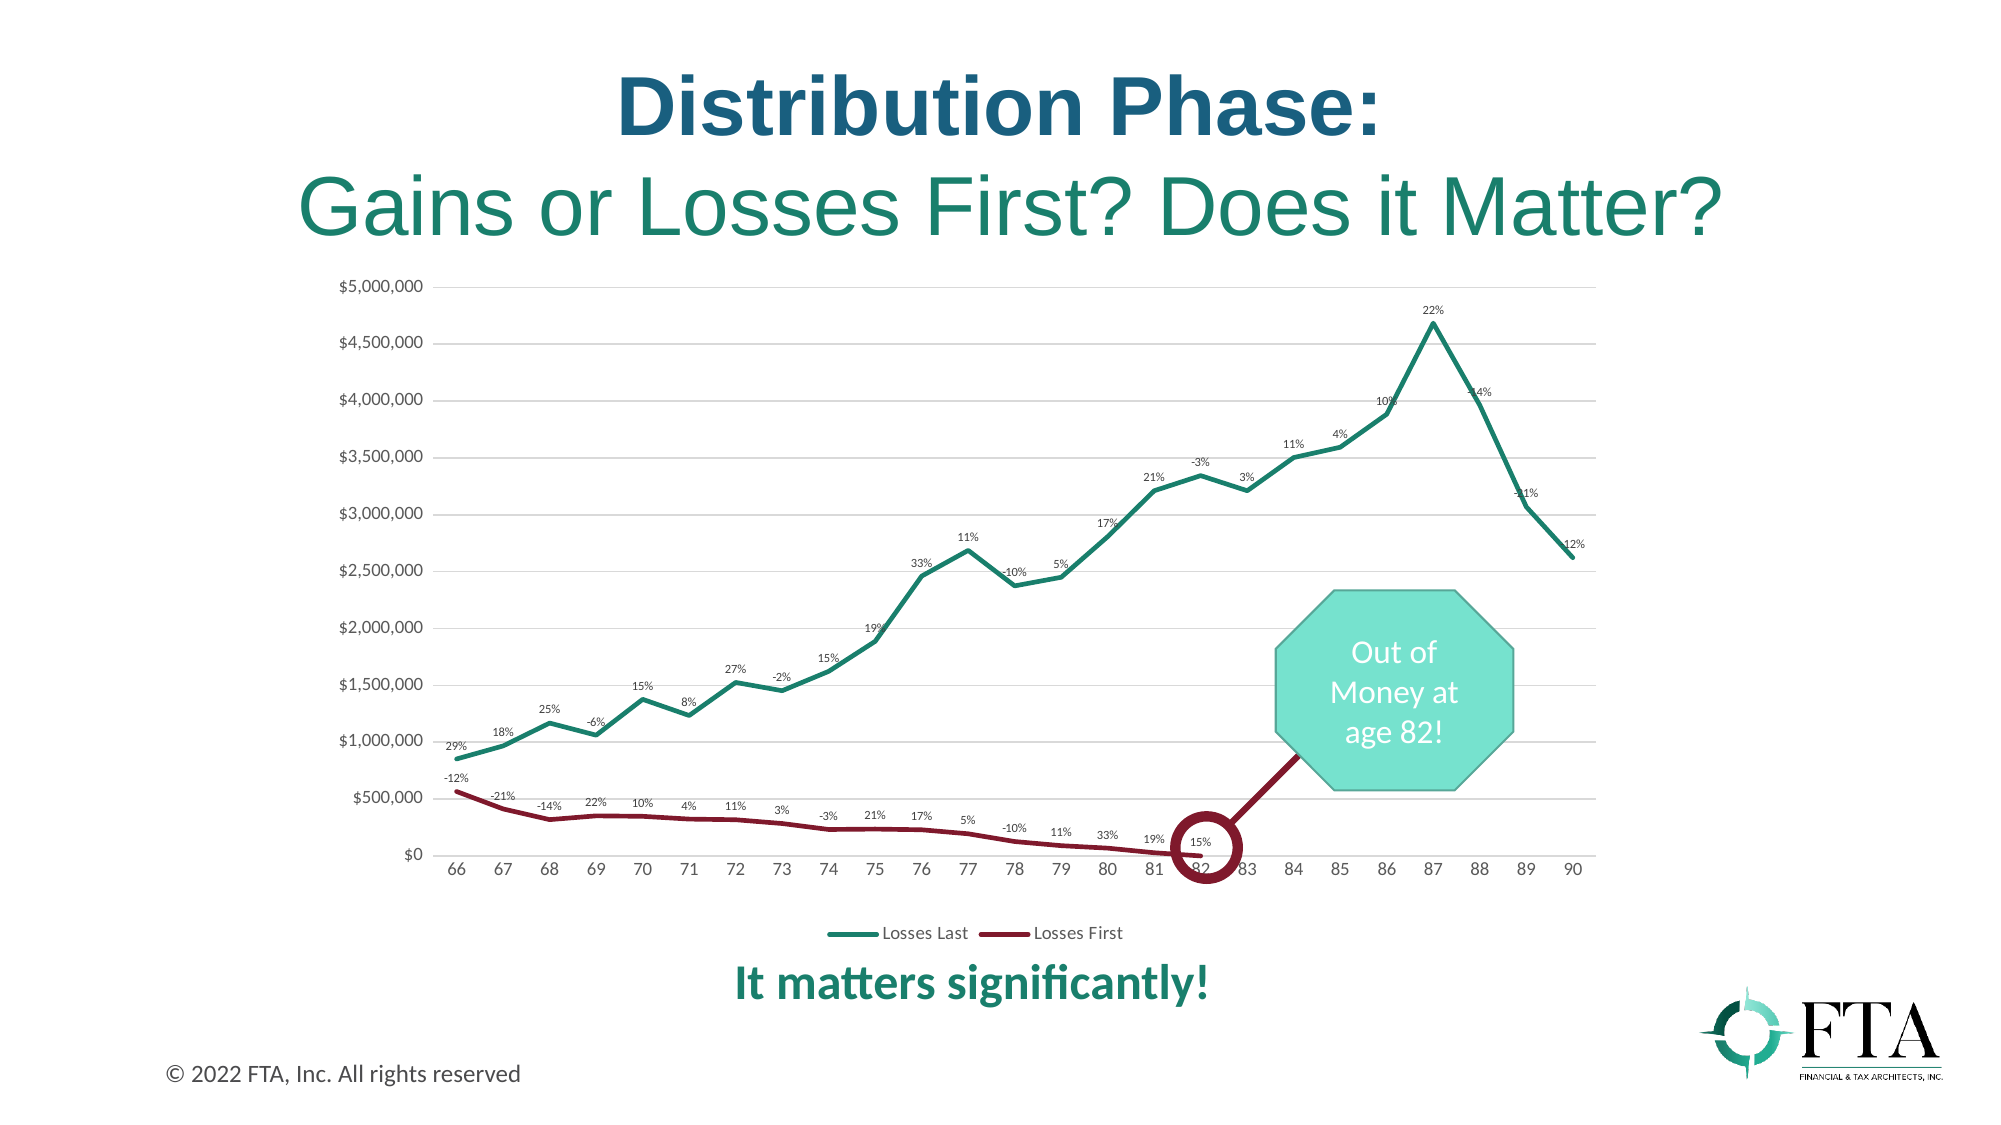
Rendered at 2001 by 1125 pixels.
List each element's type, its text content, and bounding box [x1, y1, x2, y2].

text_box It matters significantly! [719, 950, 1520, 1018]
text_box © 2022 FTA, Inc. All rights reserved [150, 1049, 1067, 1110]
picture [1686, 976, 1959, 1094]
chart [323, 262, 1630, 950]
text_box Distribution Phase: Gains or Losses First? Does it Matter? [249, 41, 1750, 263]
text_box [1175, 754, 1300, 879]
